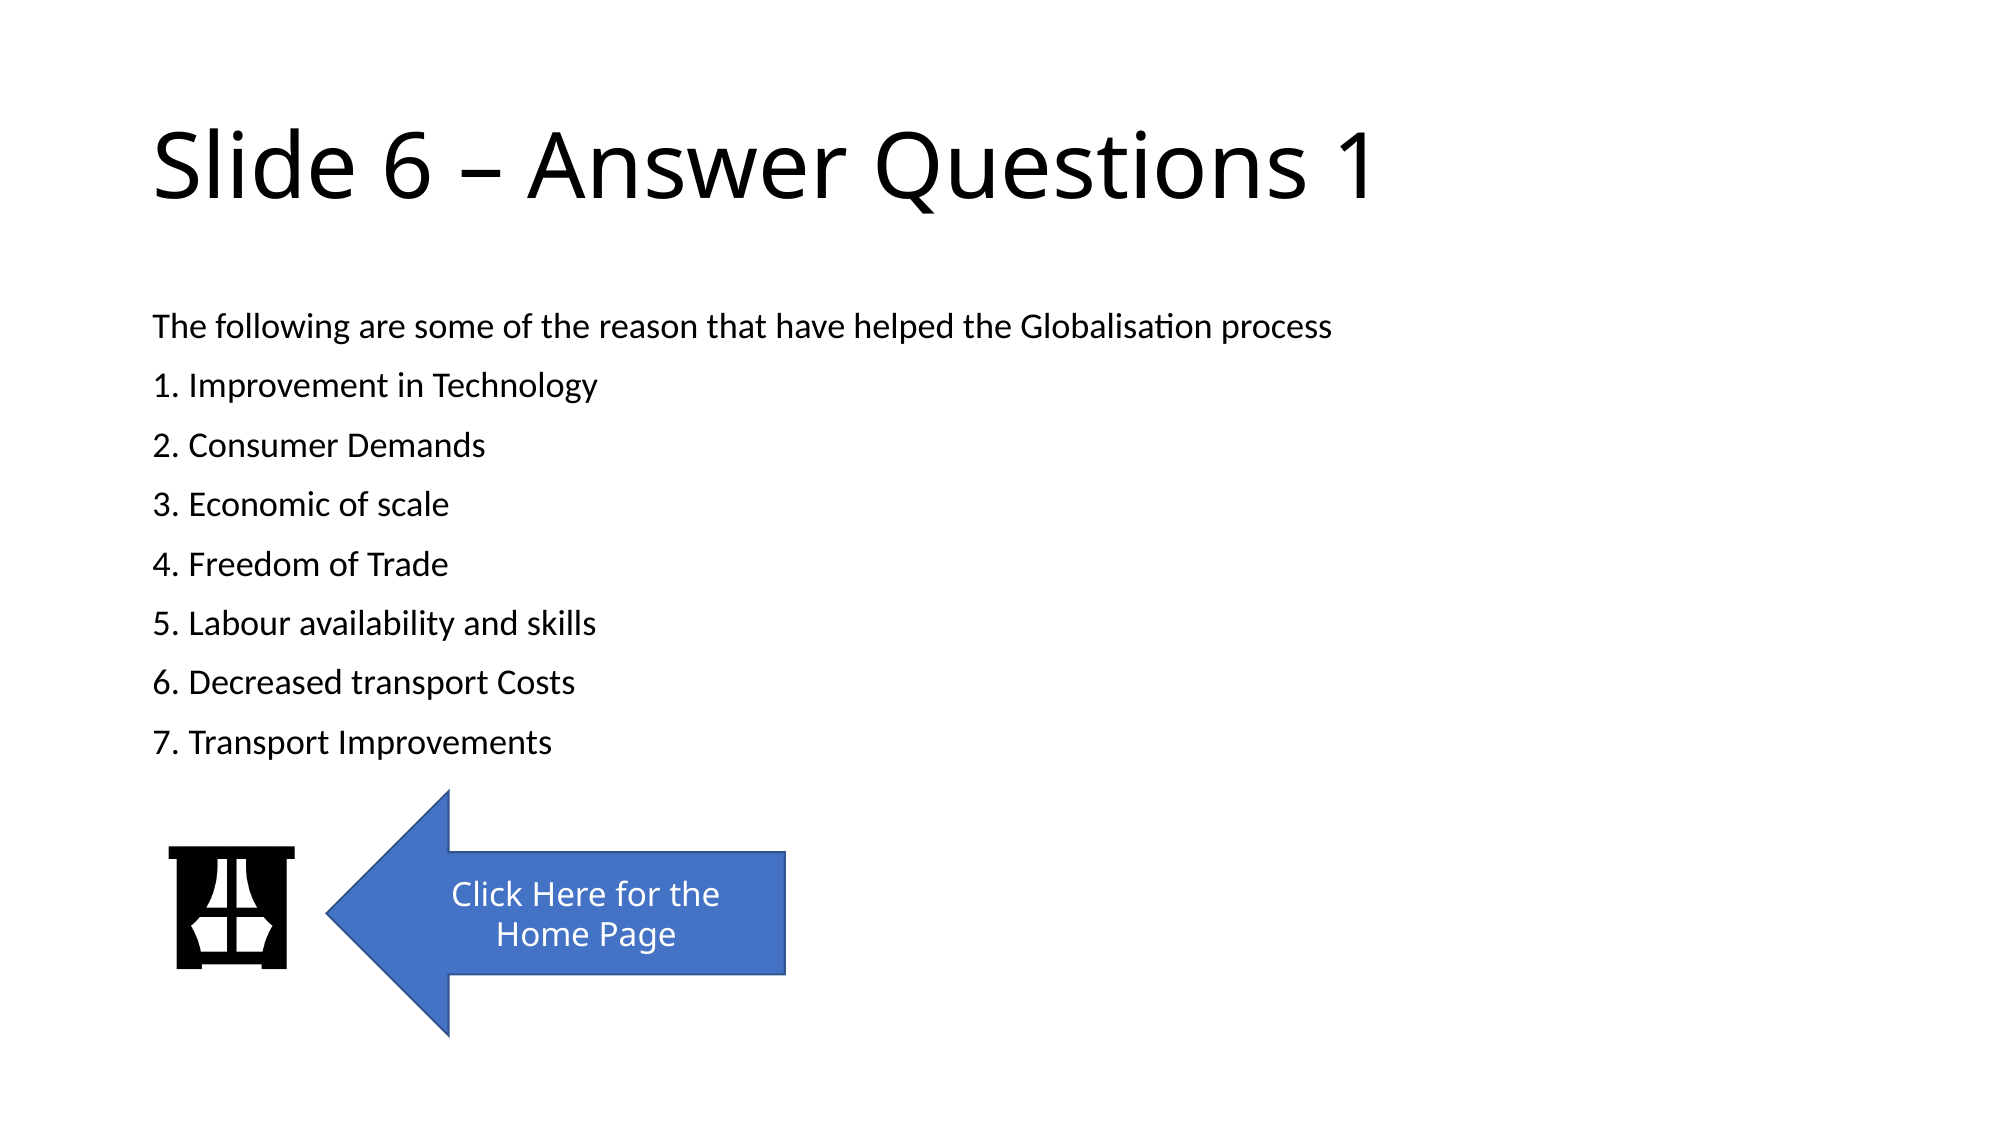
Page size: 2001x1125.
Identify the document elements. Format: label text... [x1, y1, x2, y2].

picture [156, 832, 307, 983]
list The following are some of the reason that have helped the Globalisation process Improvement in Technology Consumer Demands Economic of scale Freedom of Trade Labour availability and skills Decreased transport Costs Transport Improvements [137, 299, 1863, 770]
text_box Click Here for the Home Page [324, 788, 786, 1038]
title Slide 6 – Answer Questions 1 [137, 59, 1863, 278]
